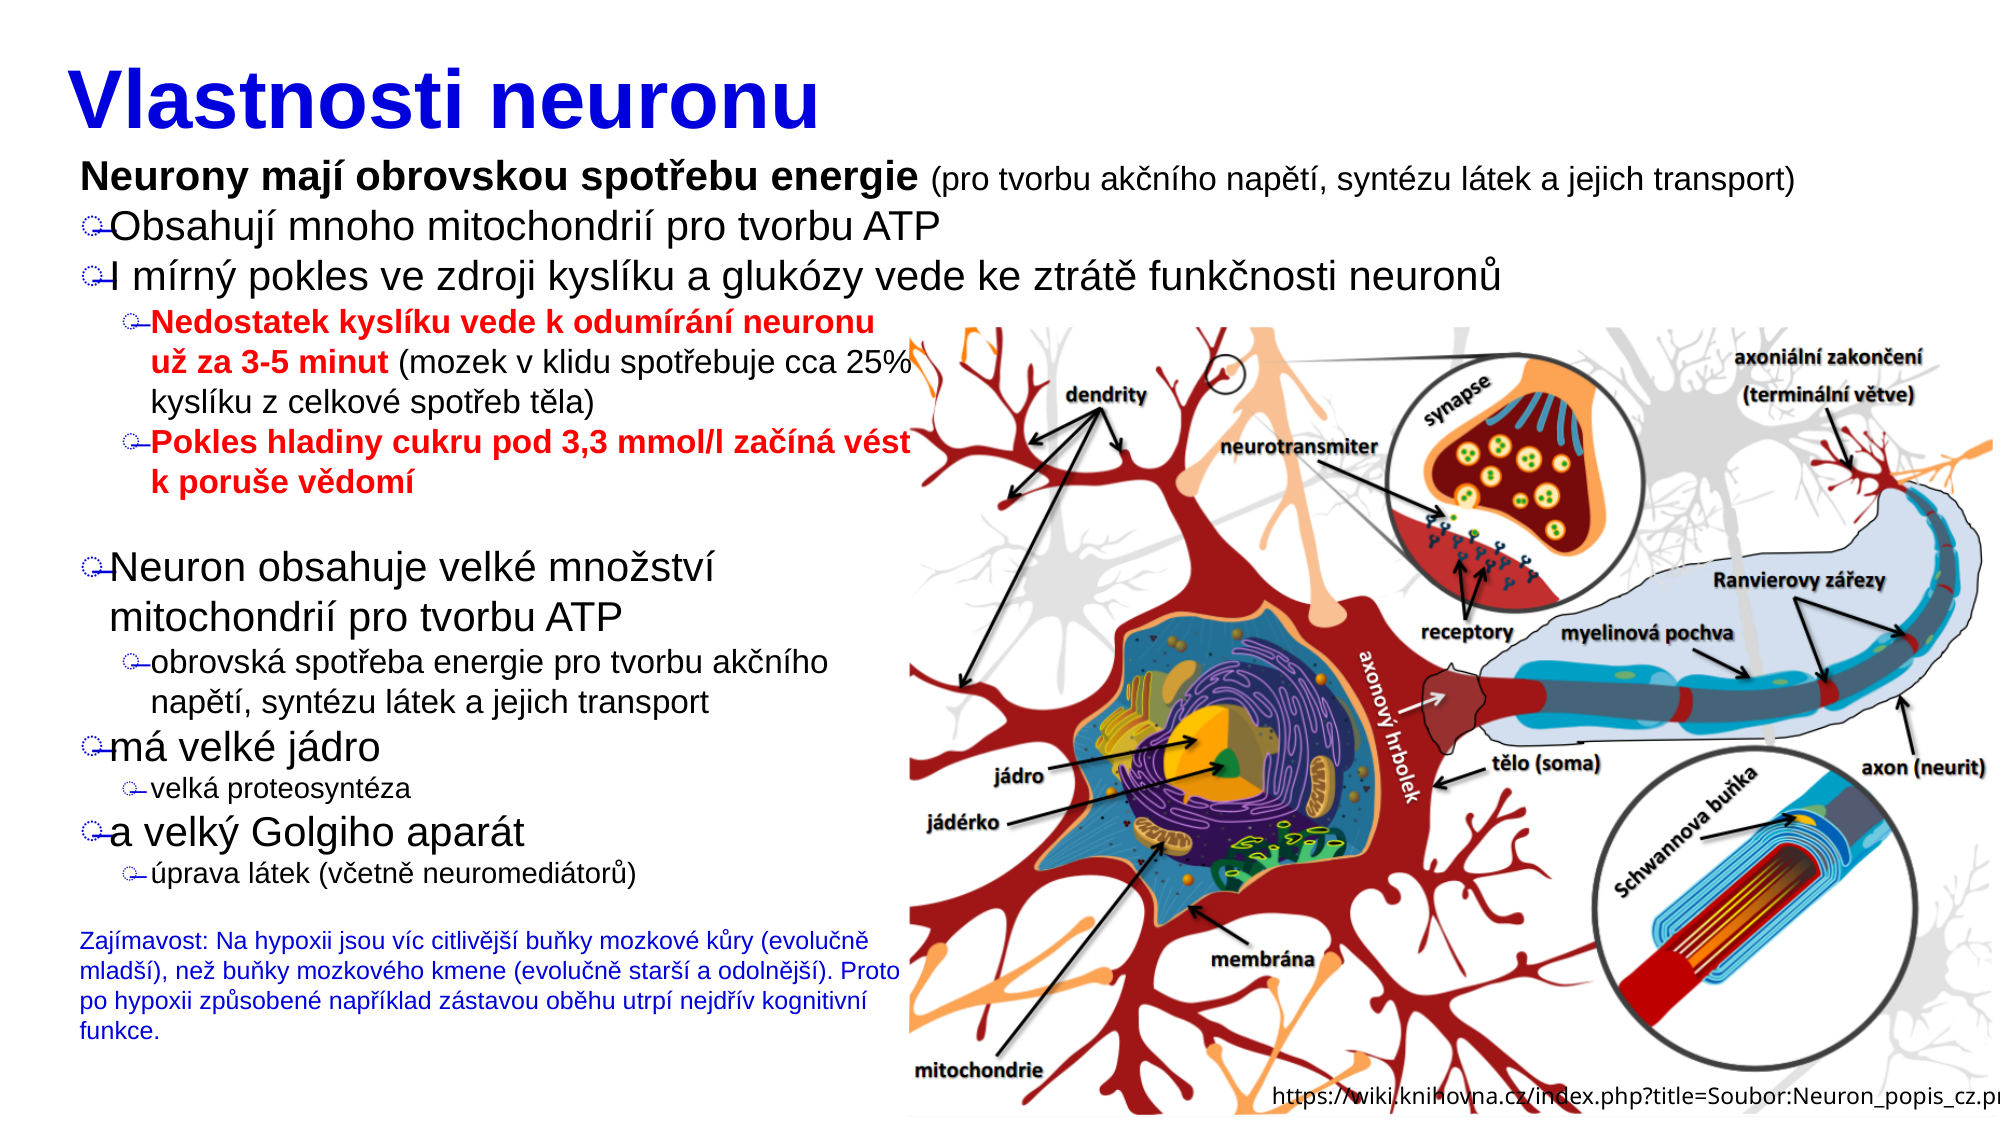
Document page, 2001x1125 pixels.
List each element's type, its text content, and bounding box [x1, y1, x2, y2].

picture [908, 325, 1996, 1117]
title Vlastnosti neuronu [67, 62, 1832, 137]
text_box Nedostatek kyslíku vede k odumírání neuronu už za 3-5 minut (mozek v klidu spotřebuje cca 25% kyslíku z celkové spotřeb těla) Pokles hladiny cukru pod 3,3 mmol/l začíná vést k poruše vědomí Neuron obsahuje velké množství mitochondrií pro tvorbu ATP obrovská spotřeba energie pro tvorbu akčního napětí, syntézu látek a jejich transport má velké jádro velká proteosyntéza a velký Golgiho aparát úprava látek (včetně neuromediátorů) Zajímavost: Na hypoxii jsou víc citlivější buňky mozkové kůry (evolučně mladší), než buňky mozkového kmene (evolučně starší a odolnější). Proto po hypoxii způsobené například zástavou oběhu utrpí nejdřív kognitivní funkce. [67, 300, 922, 1117]
list Neurony mají obrovskou spotřebu energie (pro tvorbu akčního napětí, syntézu látek a jejich transport) Obsahují mnoho mitochondrií pro tvorbu ATP I mírný pokles ve zdroji kyslíku a glukózy vede ke ztrátě funkčnosti neuronů [67, 148, 1948, 323]
